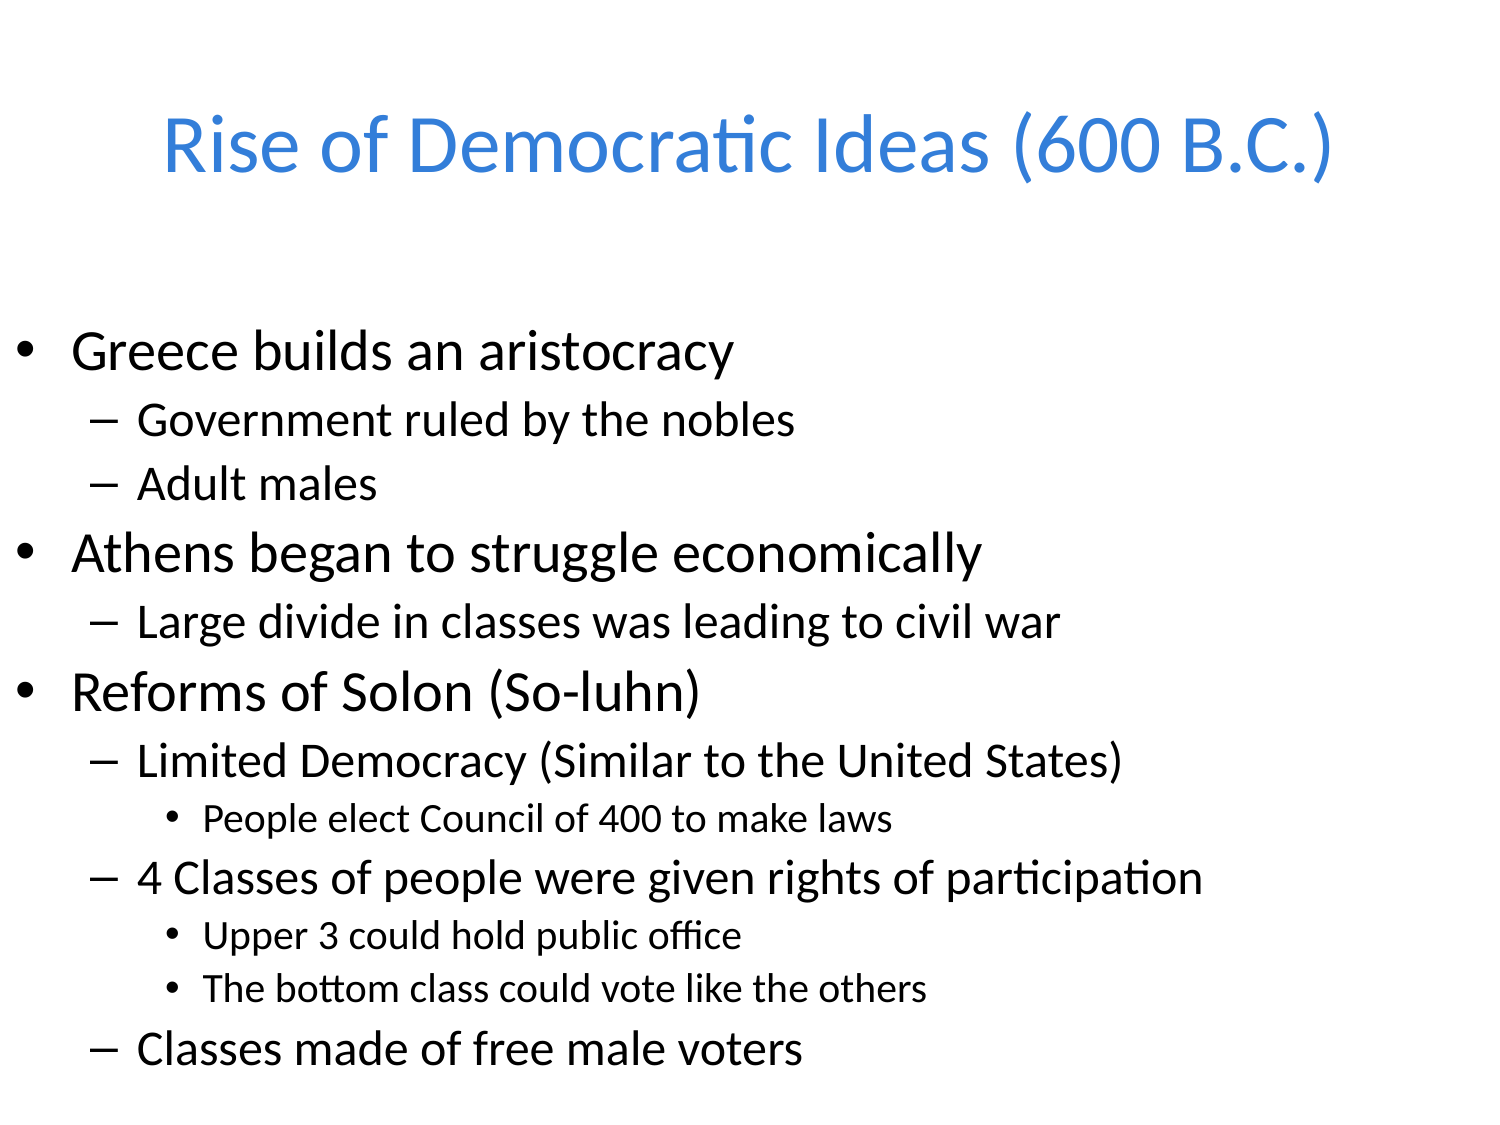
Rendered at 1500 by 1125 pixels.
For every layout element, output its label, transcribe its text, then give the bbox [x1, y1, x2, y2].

title Rise of Democratic Ideas (600 B.C.) [75, 45, 1425, 233]
list Greece builds an aristocracy Government ruled by the nobles Adult males Athens began to struggle economically Large divide in classes was leading to civil war Reforms of Solon (So-luhn) Limited Democracy (Similar to the United States) People elect Council of 400 to make laws 4 Classes of people were given rights of participation Upper 3 could hold public office The bottom class could vote like the others Classes made of free male voters [0, 312, 1500, 1125]
